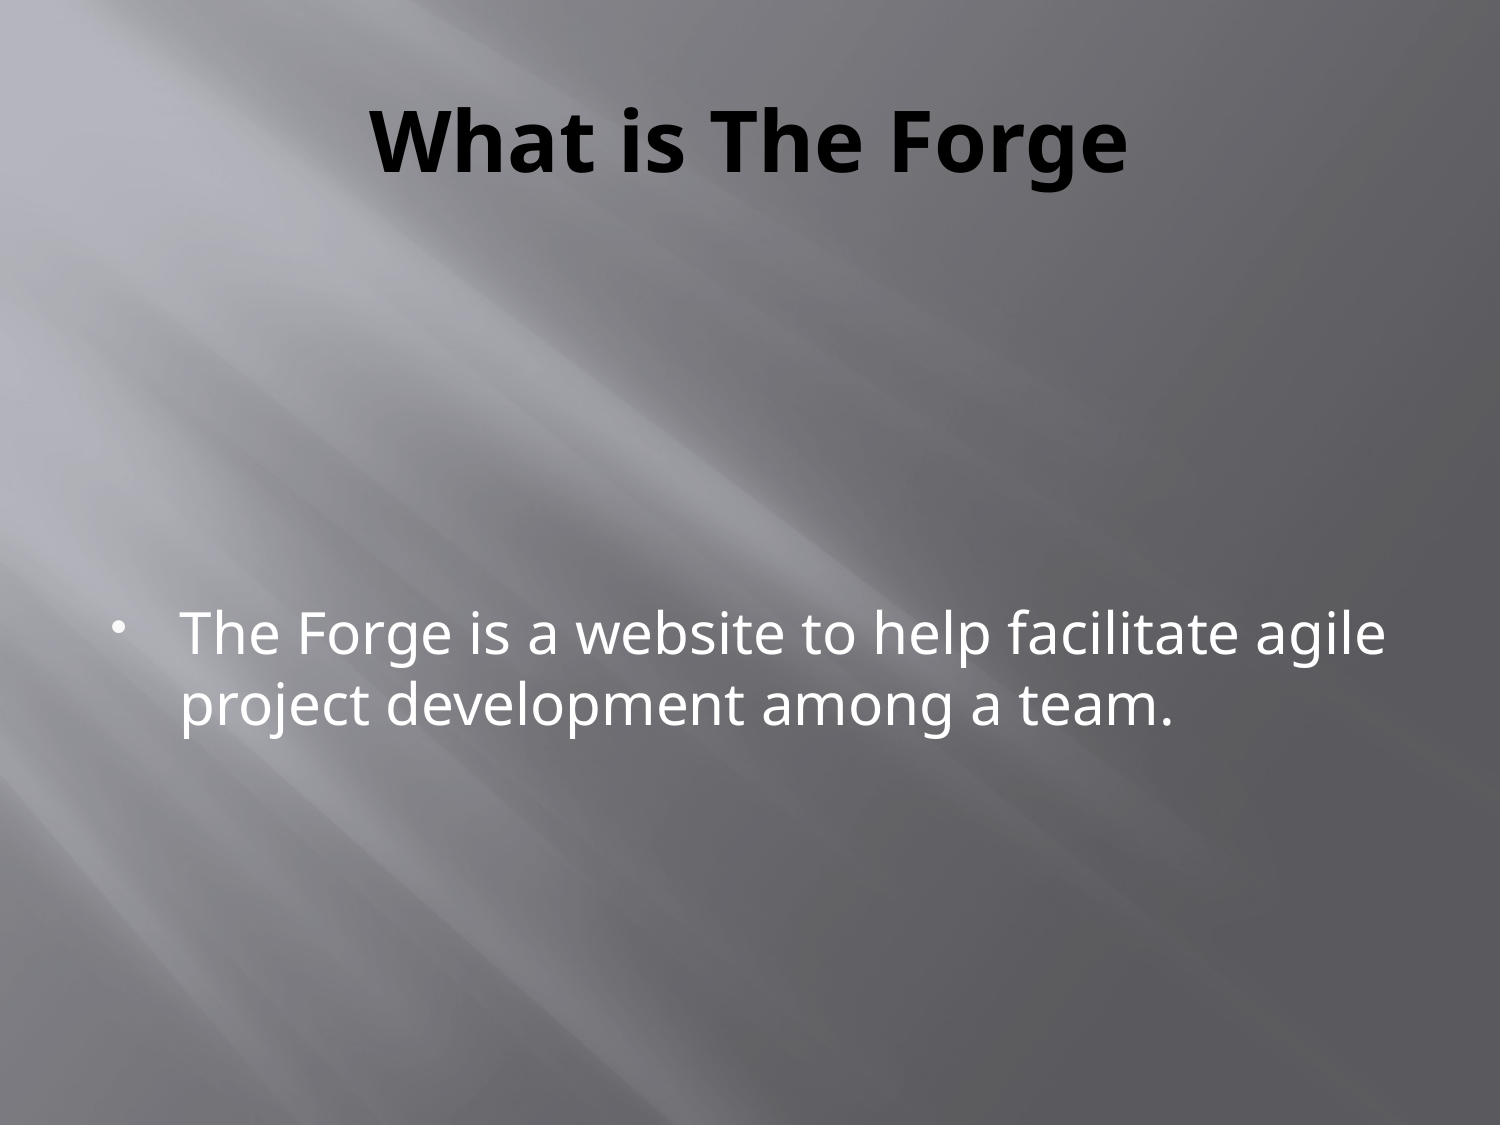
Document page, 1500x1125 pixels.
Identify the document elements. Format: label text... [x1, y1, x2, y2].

title What is The Forge [75, 45, 1425, 233]
list The Forge is a website to help facilitate agile project development among a team. [75, 262, 1425, 1035]
